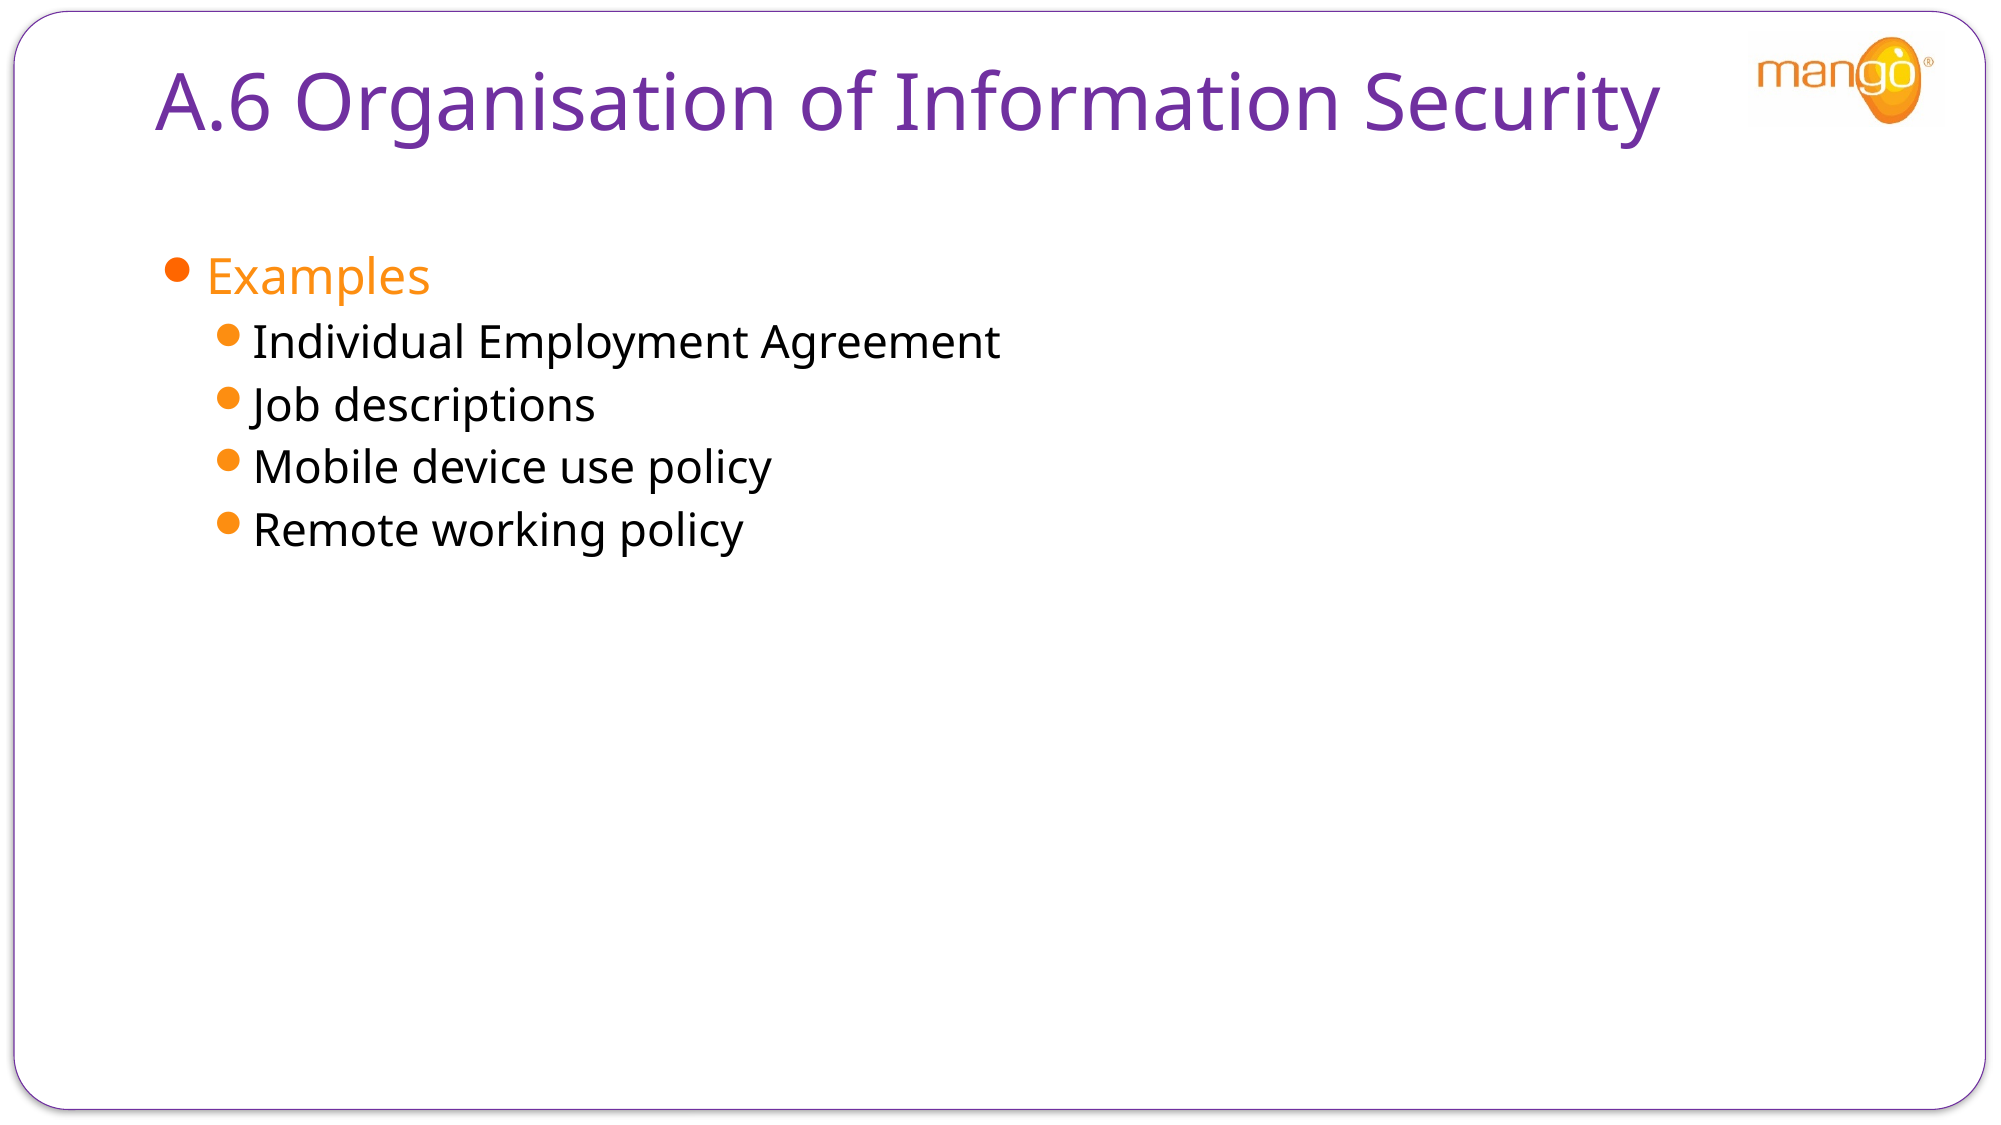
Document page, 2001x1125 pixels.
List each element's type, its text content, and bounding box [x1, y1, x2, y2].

picture [1748, 31, 1945, 127]
title A.6 Organisation of Information Security [140, 44, 1841, 176]
list Examples Individual Employment Agreement Job descriptions Mobile device use policy Remote working policy [146, 237, 1847, 988]
